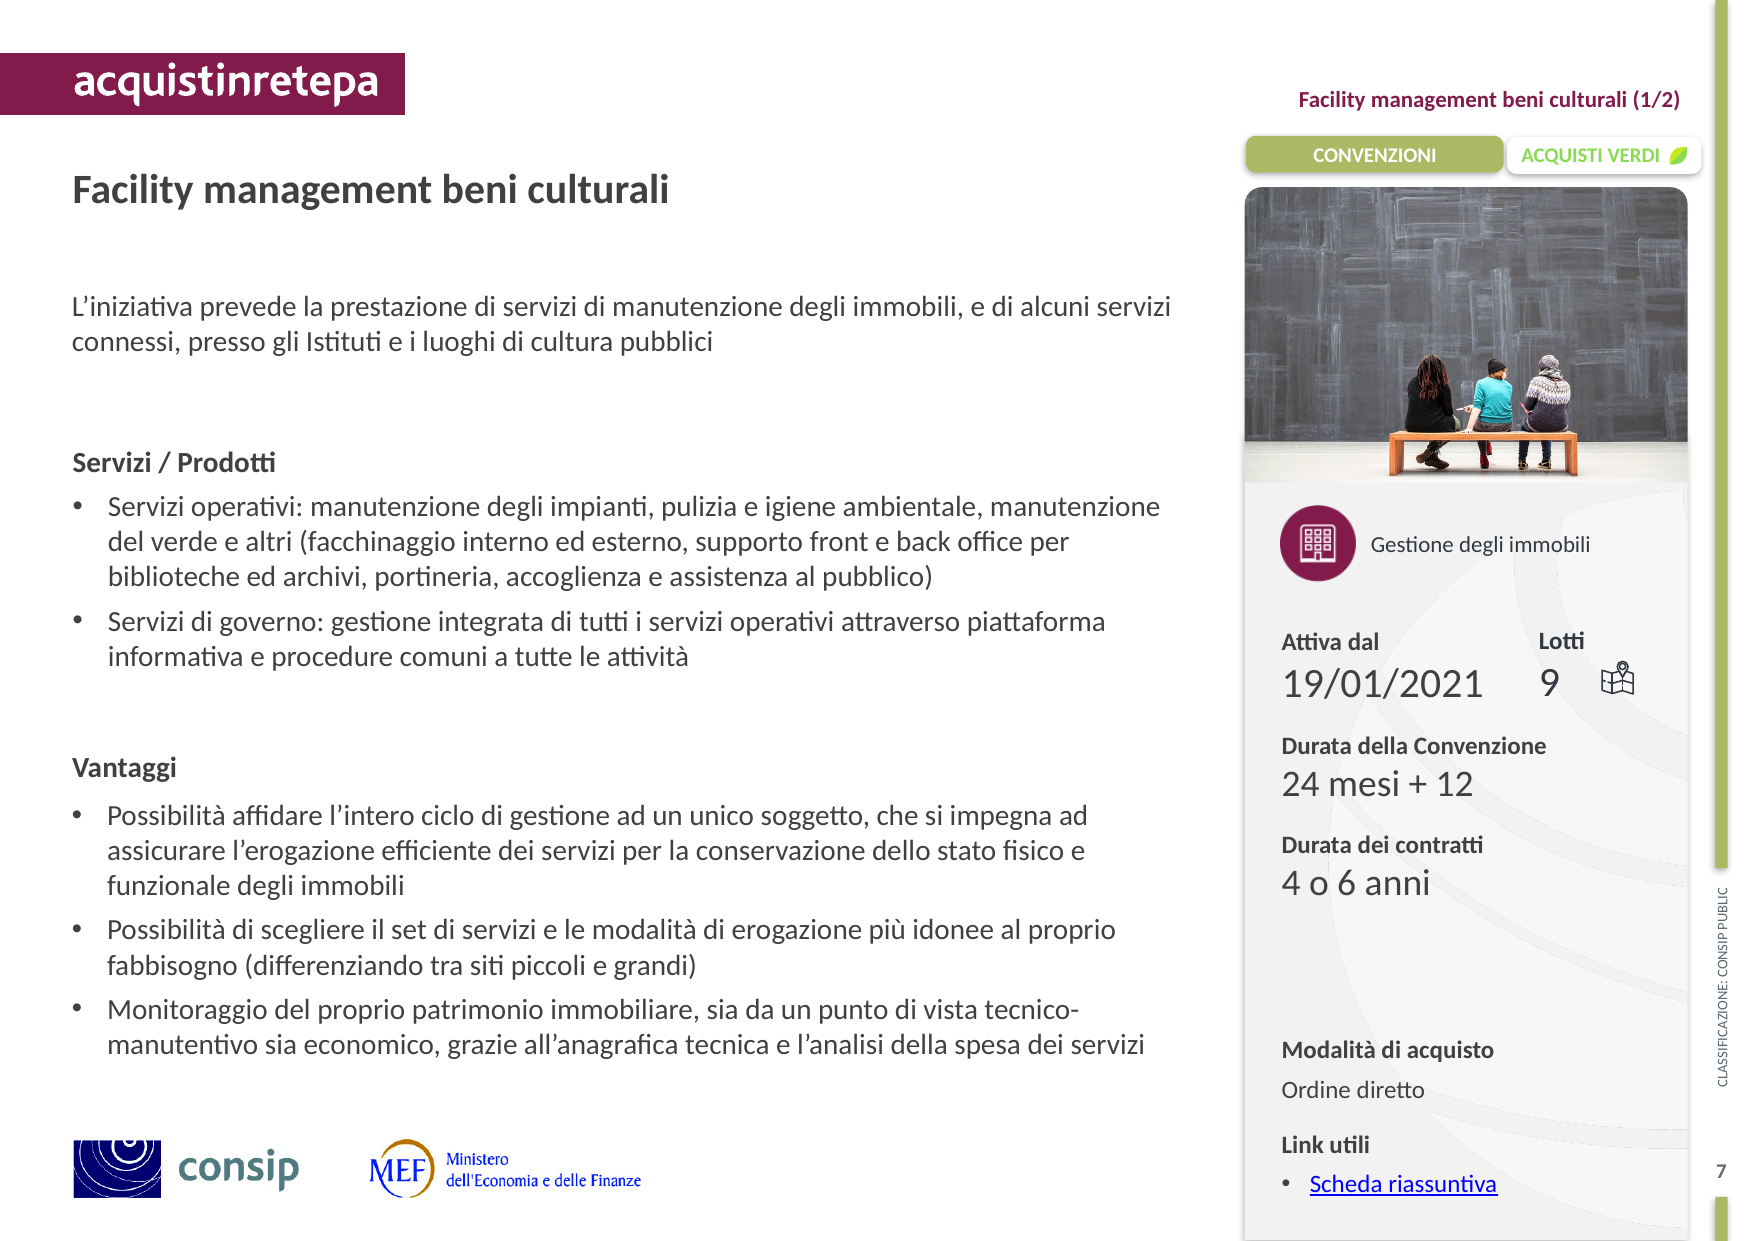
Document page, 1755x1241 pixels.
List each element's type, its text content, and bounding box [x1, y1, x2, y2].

text_box Vantaggi [57, 741, 540, 791]
picture [1244, 186, 1688, 483]
text_box Facility management beni culturali [57, 154, 1189, 220]
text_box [1266, 505, 1682, 1208]
picture [369, 1139, 641, 1198]
picture [73, 1140, 299, 1198]
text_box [1506, 134, 1702, 175]
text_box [1715, 0, 1728, 1241]
text_box CONVENZIONI [1245, 135, 1502, 174]
text_box Possibilità affidare l’intero ciclo di gestione ad un unico soggetto, che si impegna ad assicurare l’erogazione efficiente dei servizi per la conservazione dello stato fisico e funzionale degli immobili Possibilità di scegliere il set di servizi e le modalità di erogazione più idonee al proprio fabbisogno (differenziando tra siti piccoli e grandi) Monitoraggio del proprio patrimonio immobiliare, sia da un punto di vista tecnico-manutentivo sia economico, grazie all’anagrafica tecnica e l’analisi della spesa dei servizi [57, 789, 1189, 1068]
title Facility management beni culturali (1/2) [818, 53, 1697, 119]
text_box Servizi / Prodotti Servizi operativi: manutenzione degli impianti, pulizia e igiene ambientale, manutenzione del verde e altri (facchinaggio interno ed esterno, supporto front e back office per biblioteche ed archivi, portineria, accoglienza e assistenza al pubblico) Servizi di governo: gestione integrata di tutti i servizi operativi attraverso piattaforma informativa e procedure comuni a tutte le attività [57, 435, 1199, 680]
picture [1278, 490, 1688, 1241]
text_box L’iniziativa prevede la prestazione di servizi di manutenzione degli immobili, e di alcuni servizi connessi, presso gli Istituti e i luoghi di cultura pubblici [57, 280, 1189, 365]
